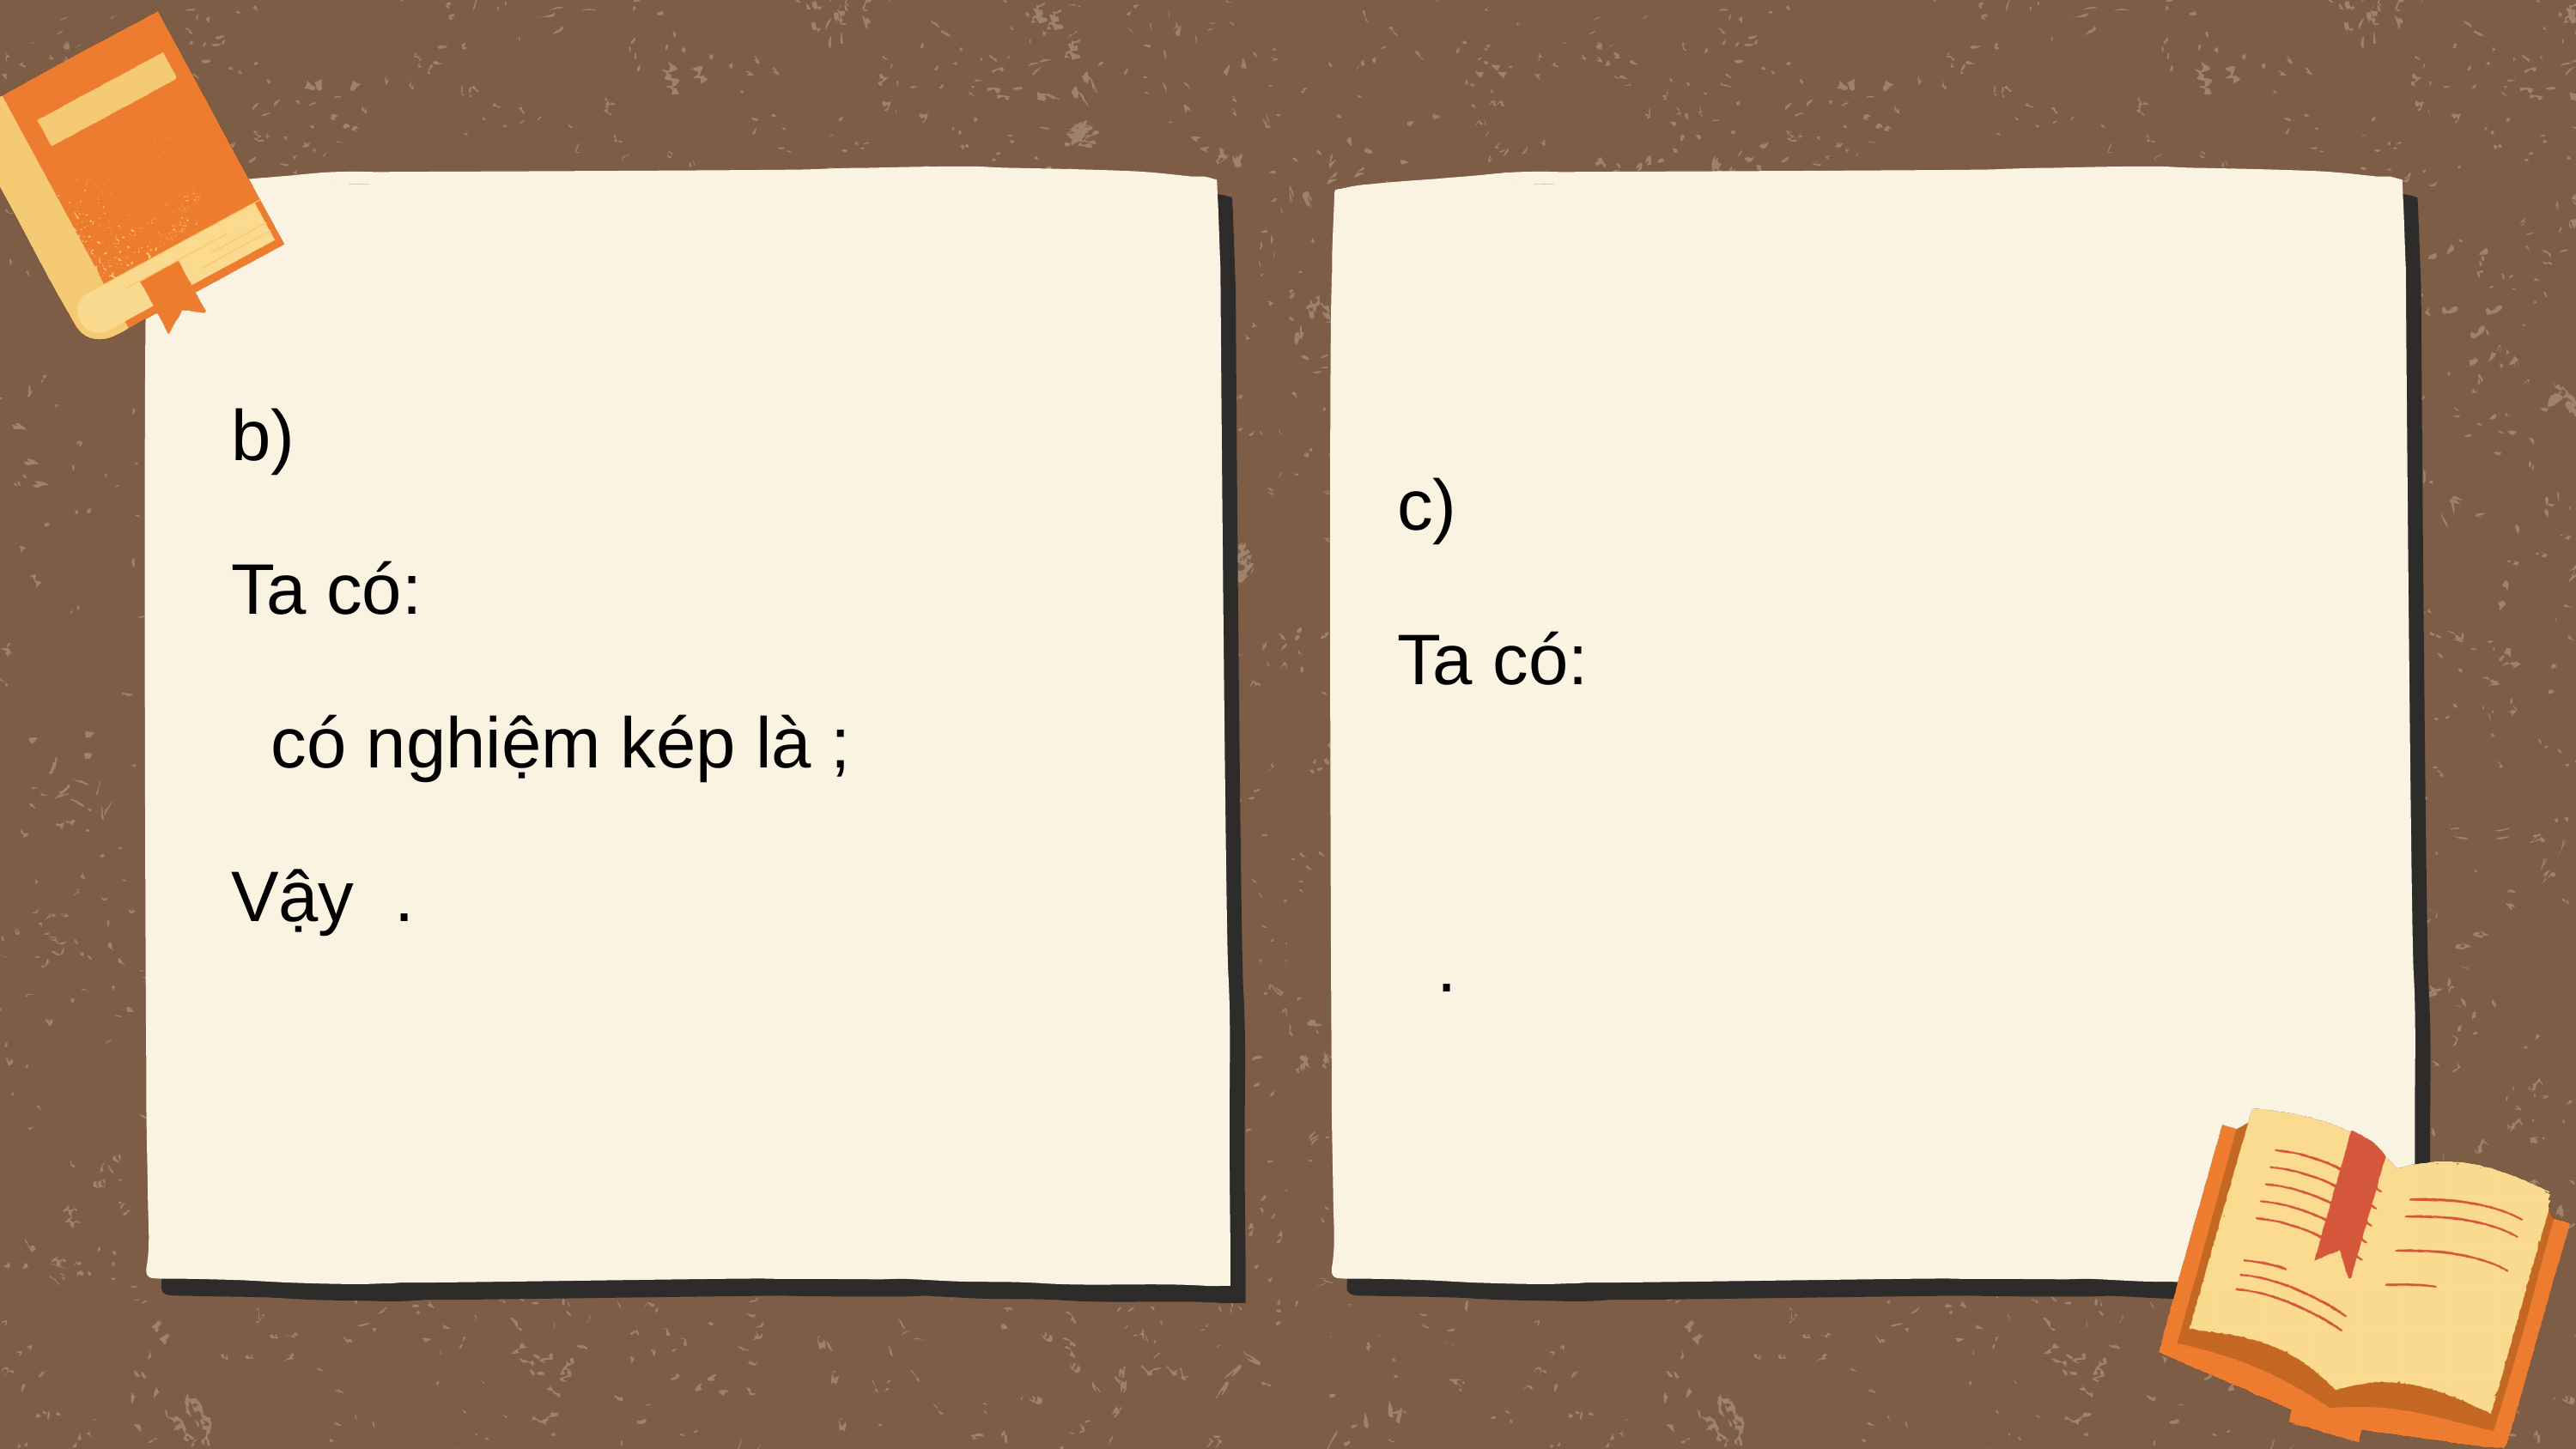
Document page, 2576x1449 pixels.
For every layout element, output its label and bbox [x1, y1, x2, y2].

text_box [144, 166, 1246, 1304]
picture [15, 45, 241, 336]
text_box [0, 0, 2576, 1449]
text_box [1329, 166, 2432, 1304]
picture [2182, 1137, 2545, 1439]
